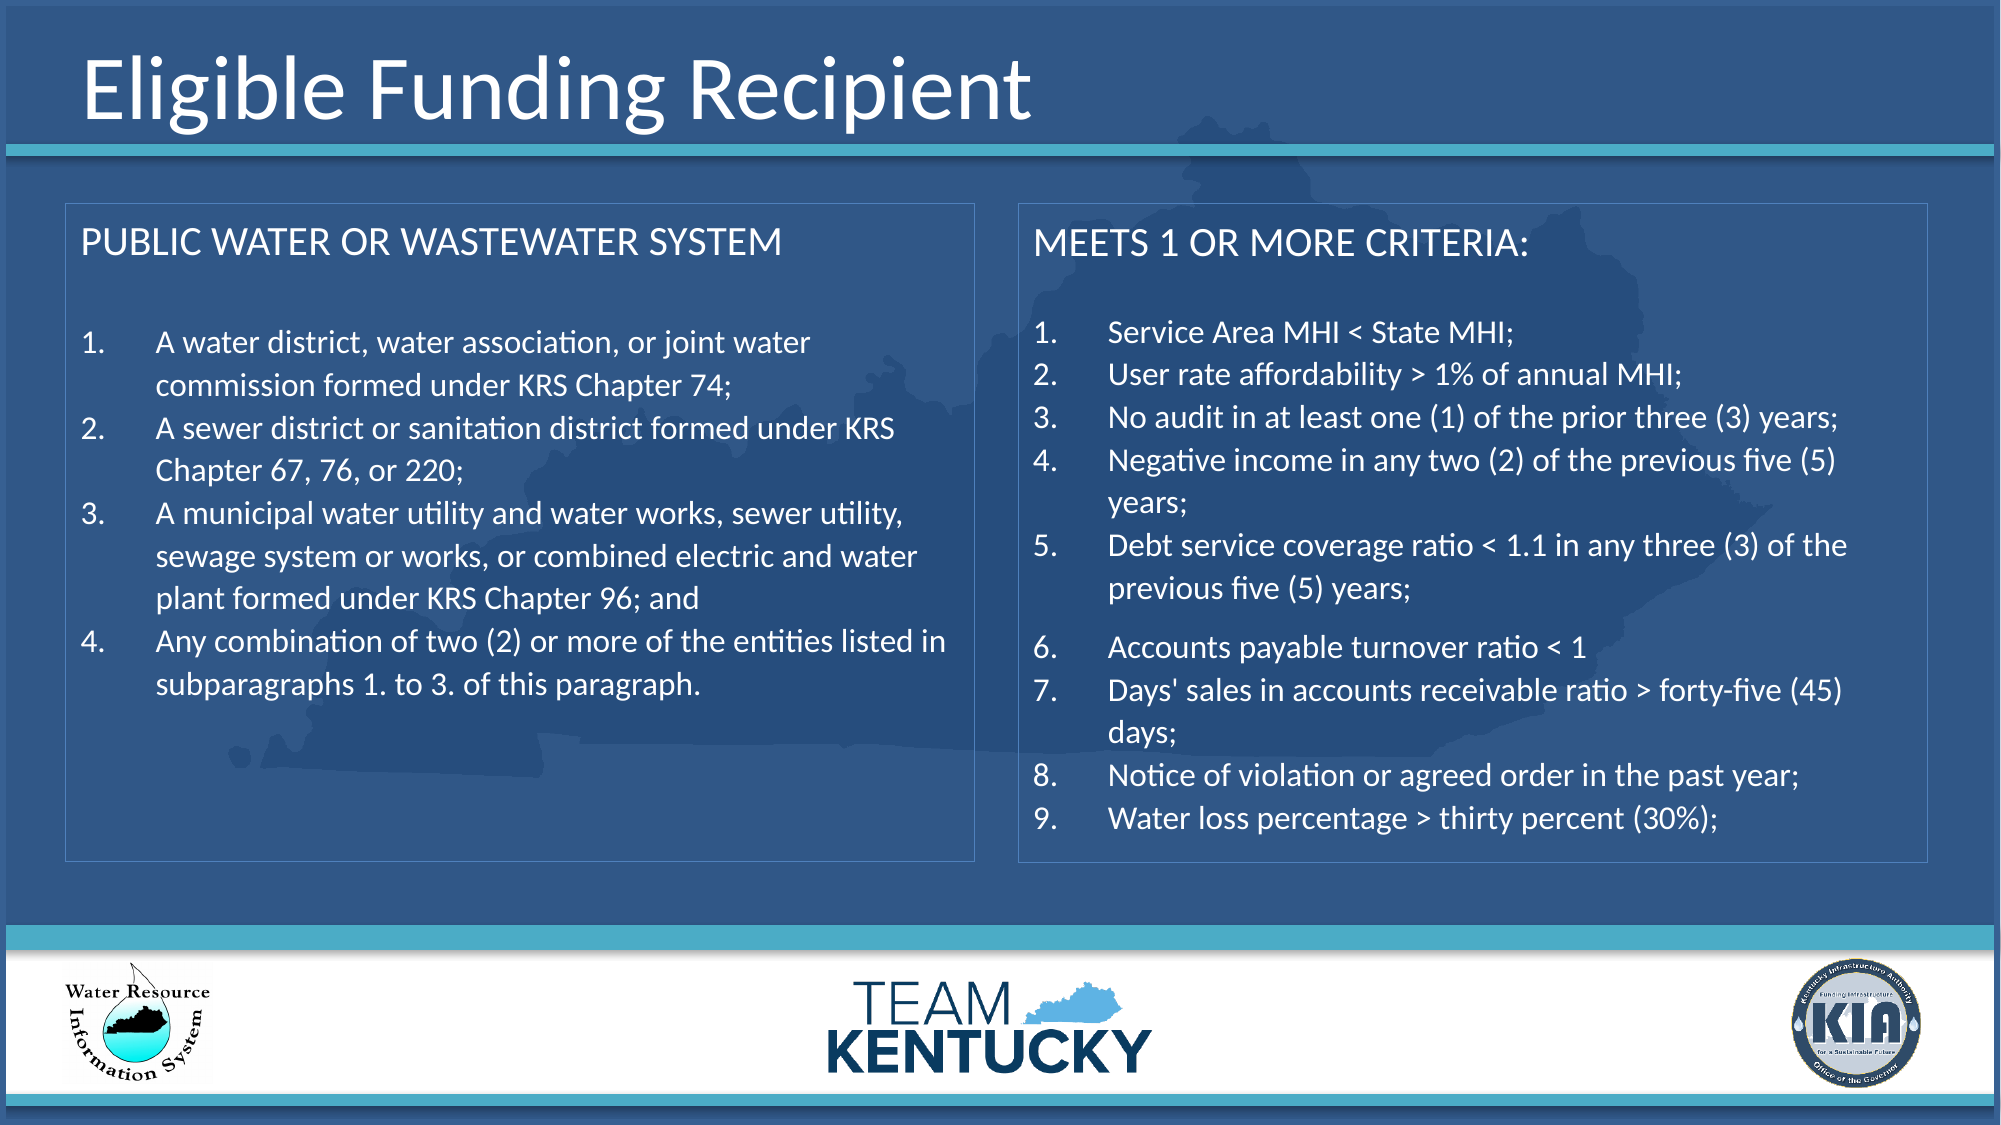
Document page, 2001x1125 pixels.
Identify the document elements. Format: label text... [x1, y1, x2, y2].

picture [824, 979, 1156, 1075]
title Eligible Funding Recipient [66, 20, 1934, 138]
list MEETS 1 OR MORE CRITERIA: Service Area MHI < State MHI; User rate affordability > 1% of annual MHI; No audit in at least one (1) of the prior three (3) years; Negative income in any two (2) of the previous five (5) years; Debt service coverage ratio < 1.1 in any three (3) of the previous five (5) years; Accounts payable turnover ratio < 1 Days' sales in accounts receivable ratio > forty-five (45) days; Notice of violation or agreed order in the past year; Water loss percentage > thirty percent (30%); [1018, 203, 1928, 863]
picture [62, 962, 213, 1084]
text_box PUBLIC WATER OR WASTEWATER SYSTEM A water district, water association, or joint water commission formed under KRS Chapter 74; A sewer district or sanitation district formed under KRS Chapter 67, 76, or 220; A municipal water utility and water works, sewer utility, sewage system or works, or combined electric and water plant formed under KRS Chapter 96; and Any combination of two (2) or more of the entities listed in subparagraphs 1. to 3. of this paragraph. [65, 203, 975, 862]
picture [1791, 958, 1921, 1088]
